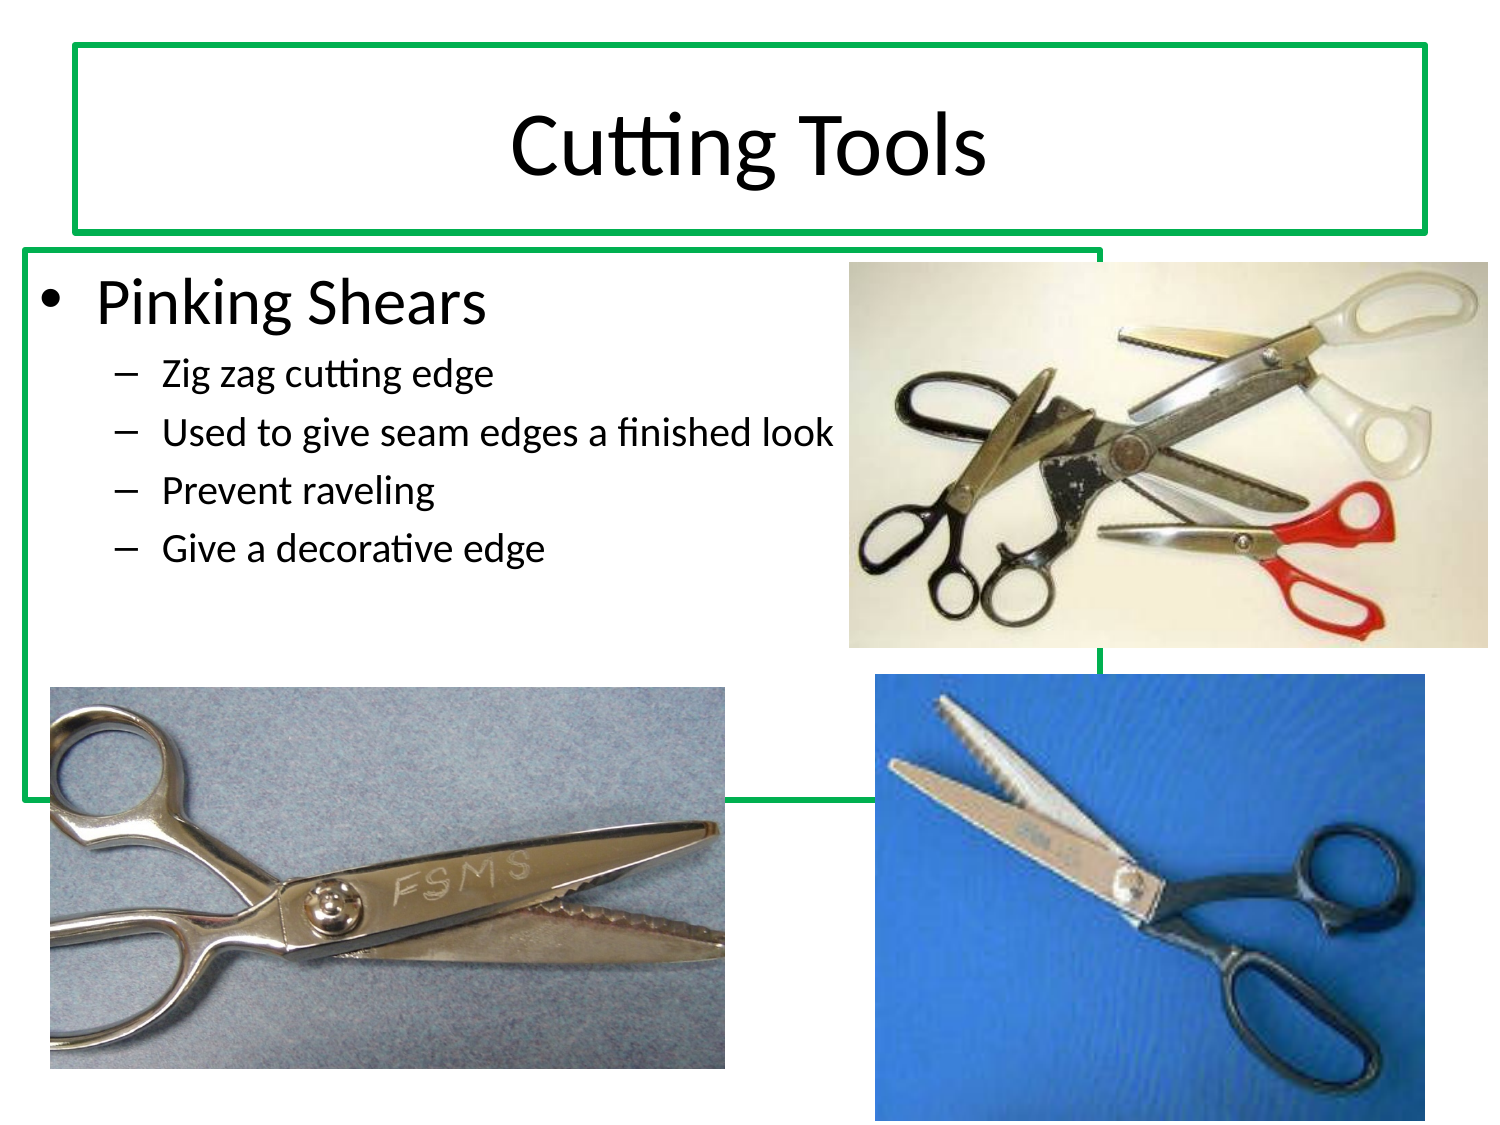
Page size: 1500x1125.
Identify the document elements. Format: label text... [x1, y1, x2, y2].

title Cutting Tools [75, 45, 1425, 233]
picture [49, 687, 726, 1069]
picture [874, 674, 1426, 1121]
picture [849, 262, 1488, 648]
list Pinking Shears Zig zag cutting edge Used to give seam edges a finished look Prevent raveling Give a decorative edge [24, 249, 1100, 800]
